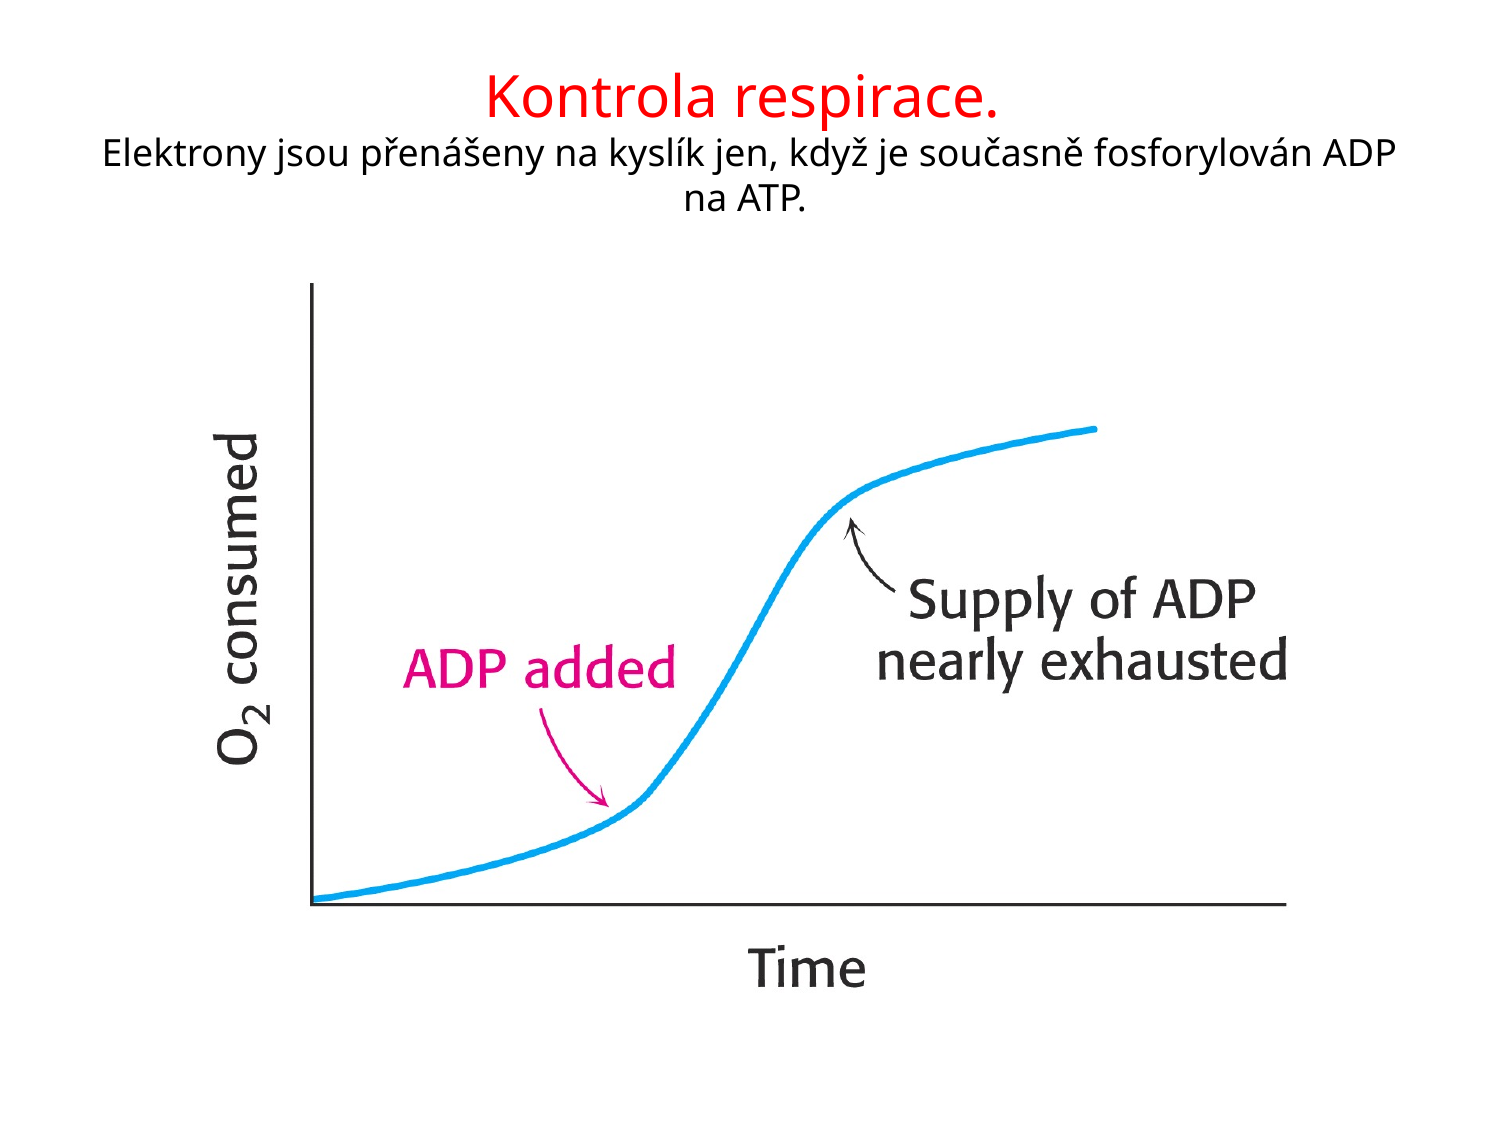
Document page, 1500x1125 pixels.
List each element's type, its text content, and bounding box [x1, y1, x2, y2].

title Kontrola respirace. Elektrony jsou přenášeny na kyslík jen, když je současně fosforylován ADP na ATP. [74, 44, 1426, 233]
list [199, 262, 1301, 1006]
